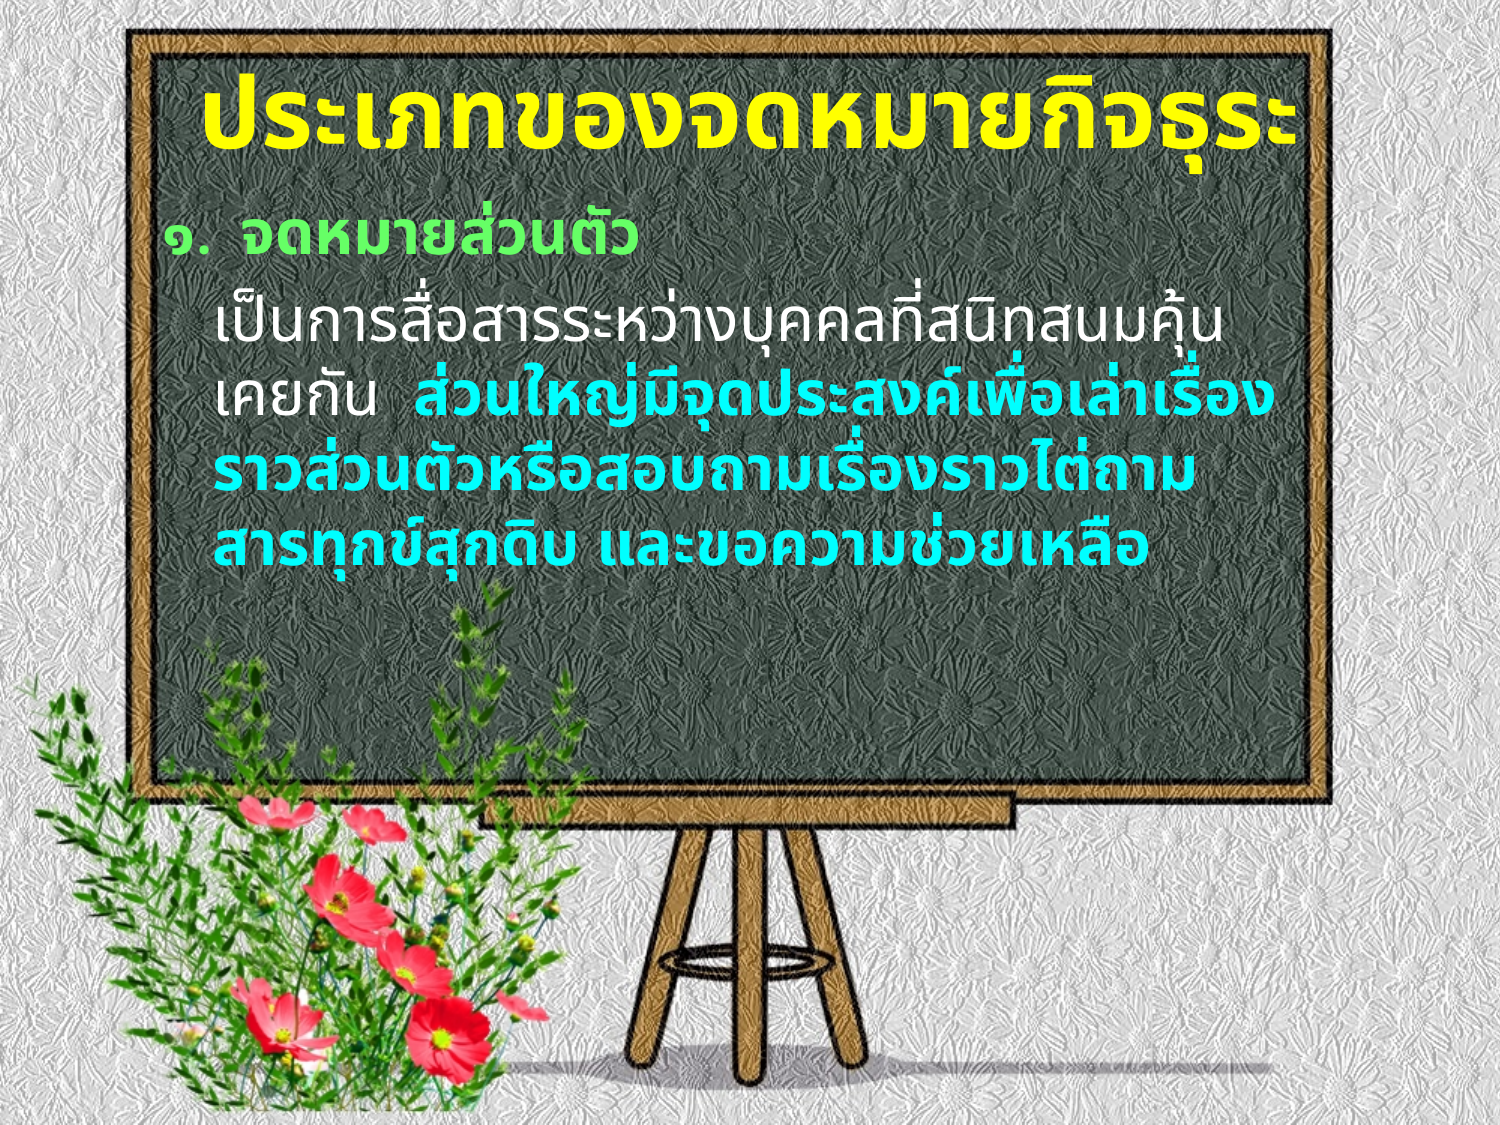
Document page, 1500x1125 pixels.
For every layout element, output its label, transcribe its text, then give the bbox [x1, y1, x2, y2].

title ประเภทของจดหมายกิจธุระ [75, 45, 1425, 173]
picture [0, 0, 1500, 1125]
list ๑. จดหมายส่วนตัว เป็นการสื่อสารระหว่างบุคคลที่สนิทสนมคุ้นเคยกัน ส่วนใหญ่มีจุดประสงค์เพื่อเล่าเรื่องราวส่วนตัวหรือสอบถามเรื่องราวไต่ถามสารทุกข์สุกดิบ และขอความช่วยเหลือ [147, 184, 1306, 787]
